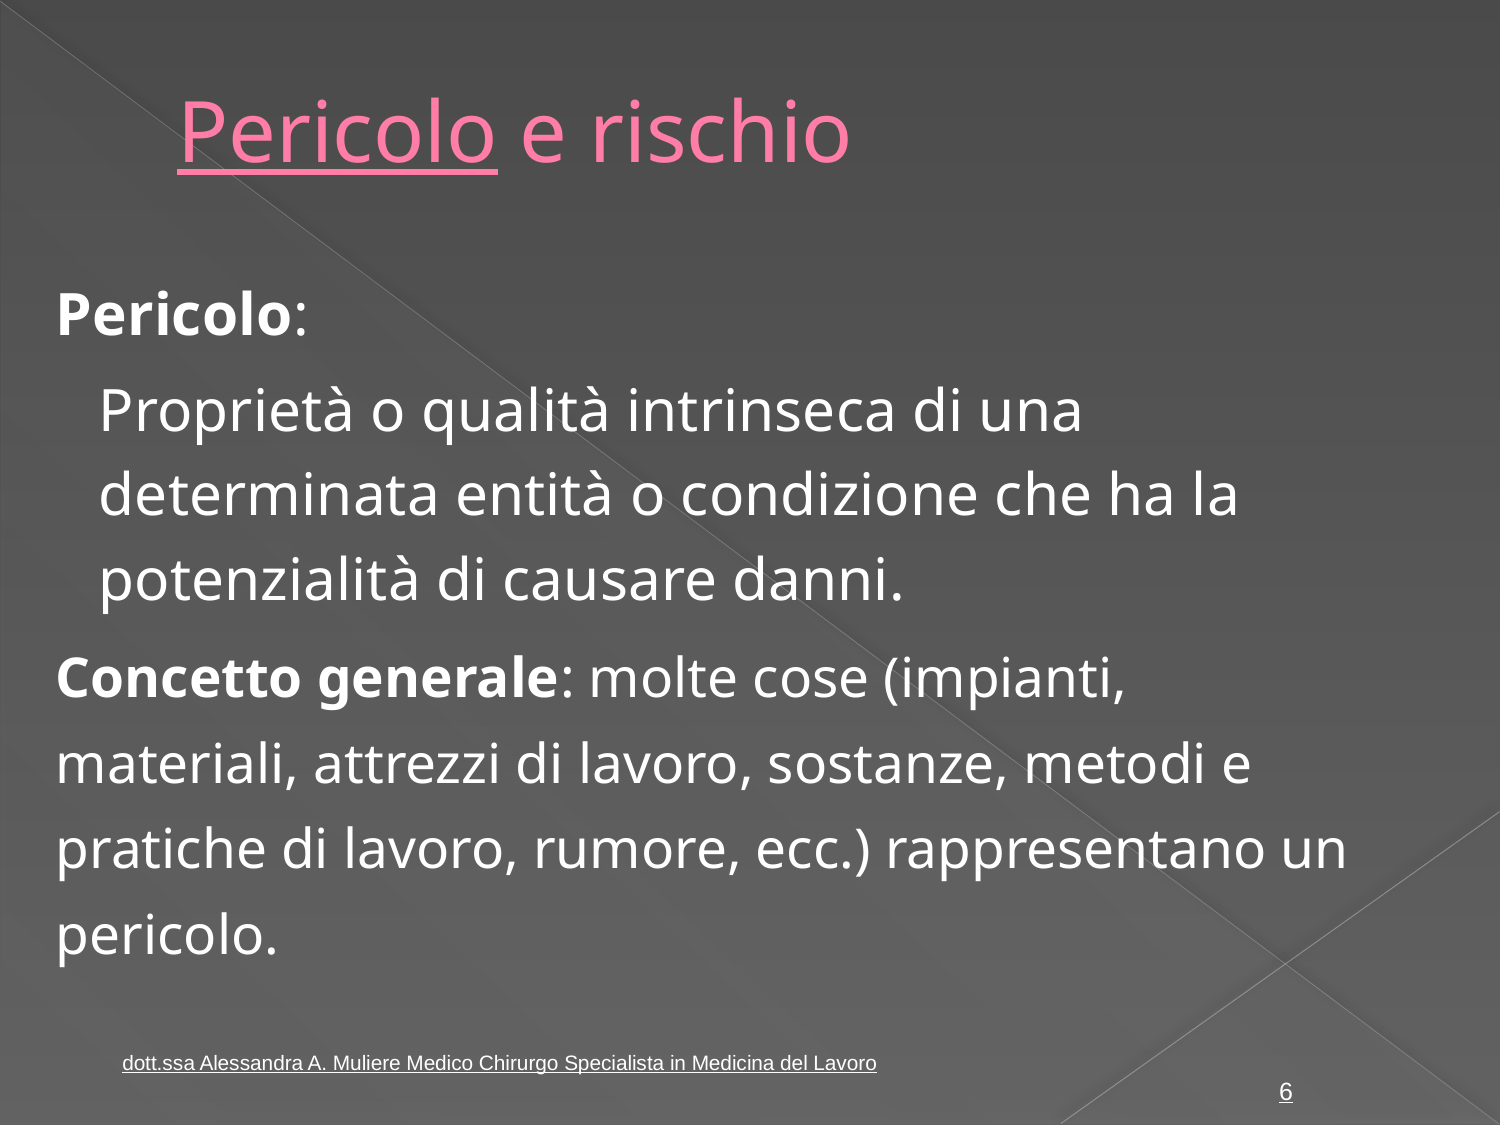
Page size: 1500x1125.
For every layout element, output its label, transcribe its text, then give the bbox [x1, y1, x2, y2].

title Pericolo e rischio [76, 70, 1459, 188]
footer dott.ssa Alessandra A. Muliere Medico Chirurgo Specialista in Medicina del Lavoro [76, 1035, 892, 1083]
slide_number 6 [1245, 1063, 1328, 1113]
list Pericolo: Proprietà o qualità intrinseca di una determinata entità o condizione che ha la potenzialità di causare danni. Concetto generale: molte cose (impianti, materiali, attrezzi di lavoro, sostanze, metodi e pratiche di lavoro, rumore, ecc.) rappresentano un pericolo. [41, 172, 1400, 976]
